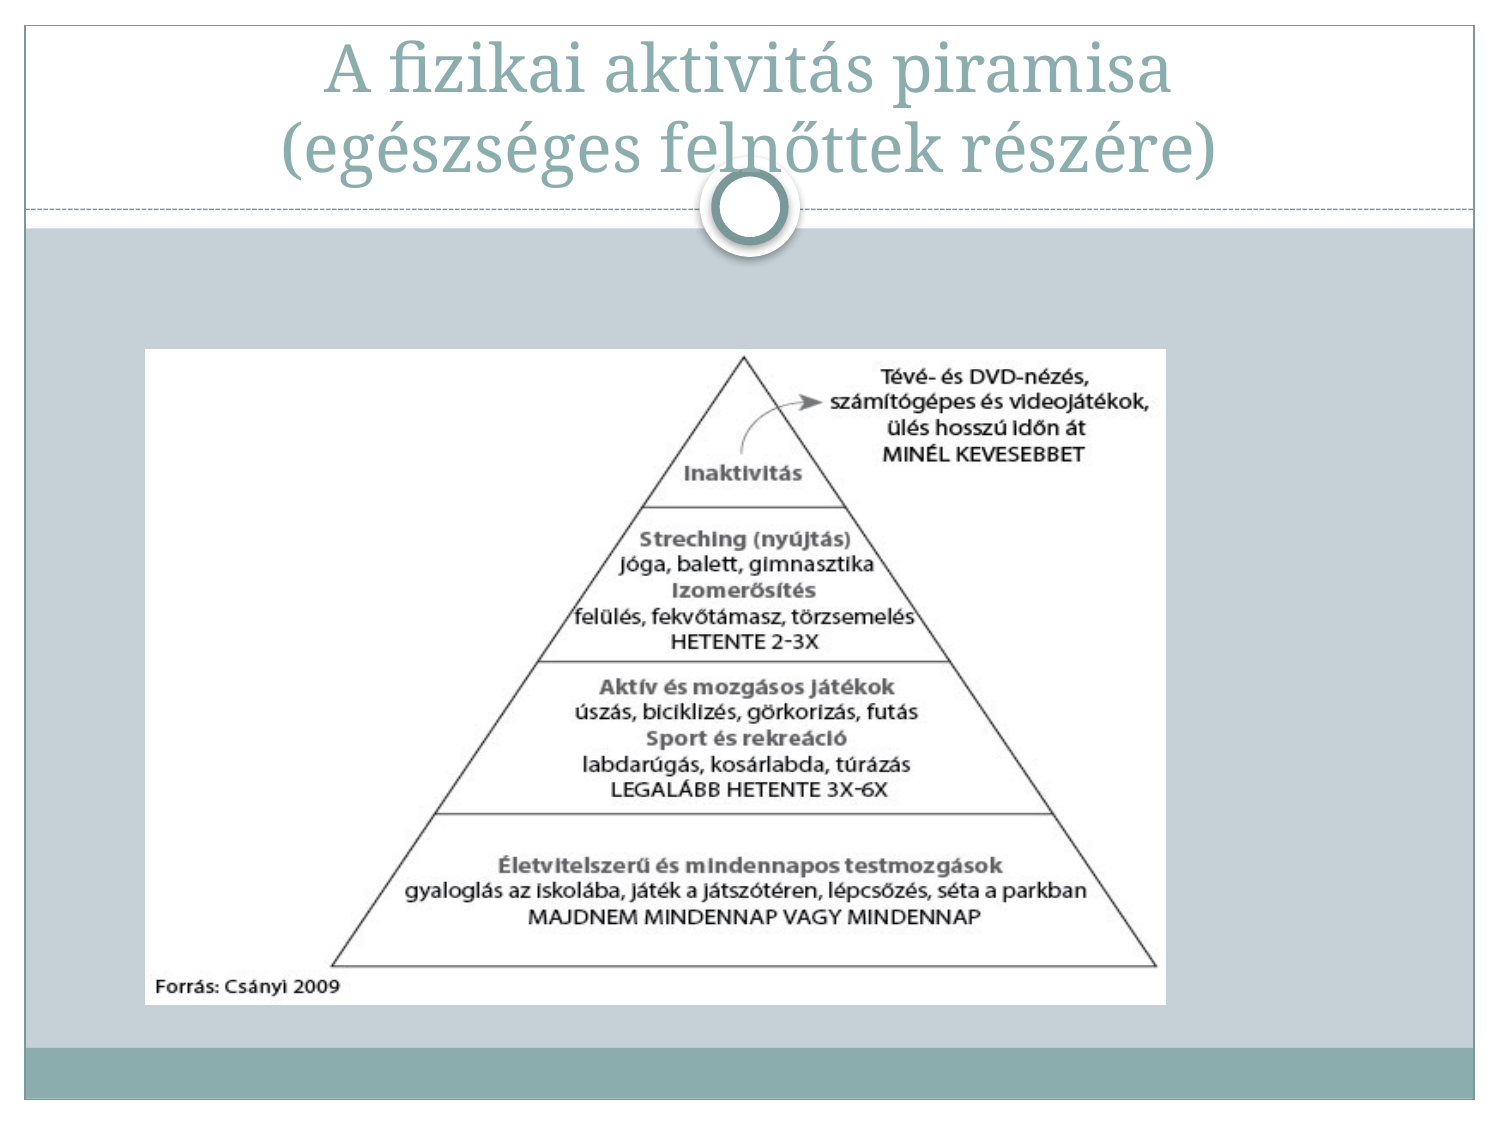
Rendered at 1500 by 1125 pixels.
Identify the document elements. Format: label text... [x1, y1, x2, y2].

title A fizikai aktivitás piramisa (egészséges felnőttek részére) [49, 68, 1450, 194]
picture [144, 349, 1166, 1006]
list [49, 250, 1445, 1001]
